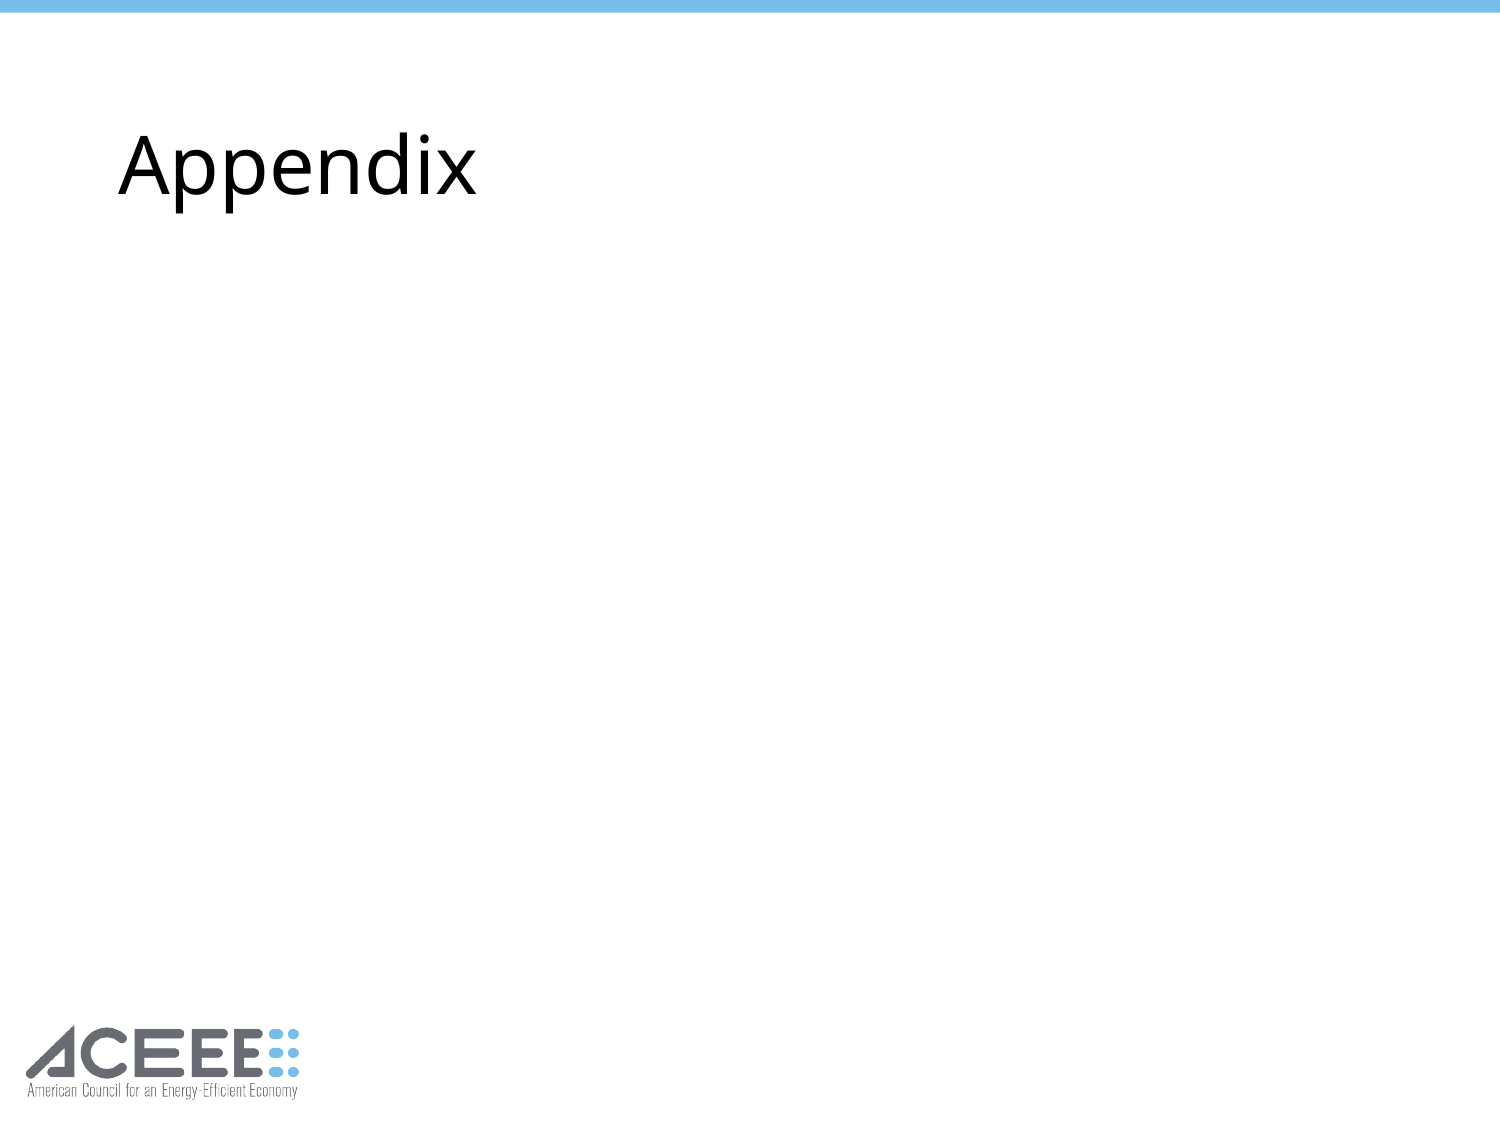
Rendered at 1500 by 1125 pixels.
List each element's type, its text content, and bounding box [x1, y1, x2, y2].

title Appendix [103, 59, 1397, 278]
picture [0, 0, 1500, 1125]
